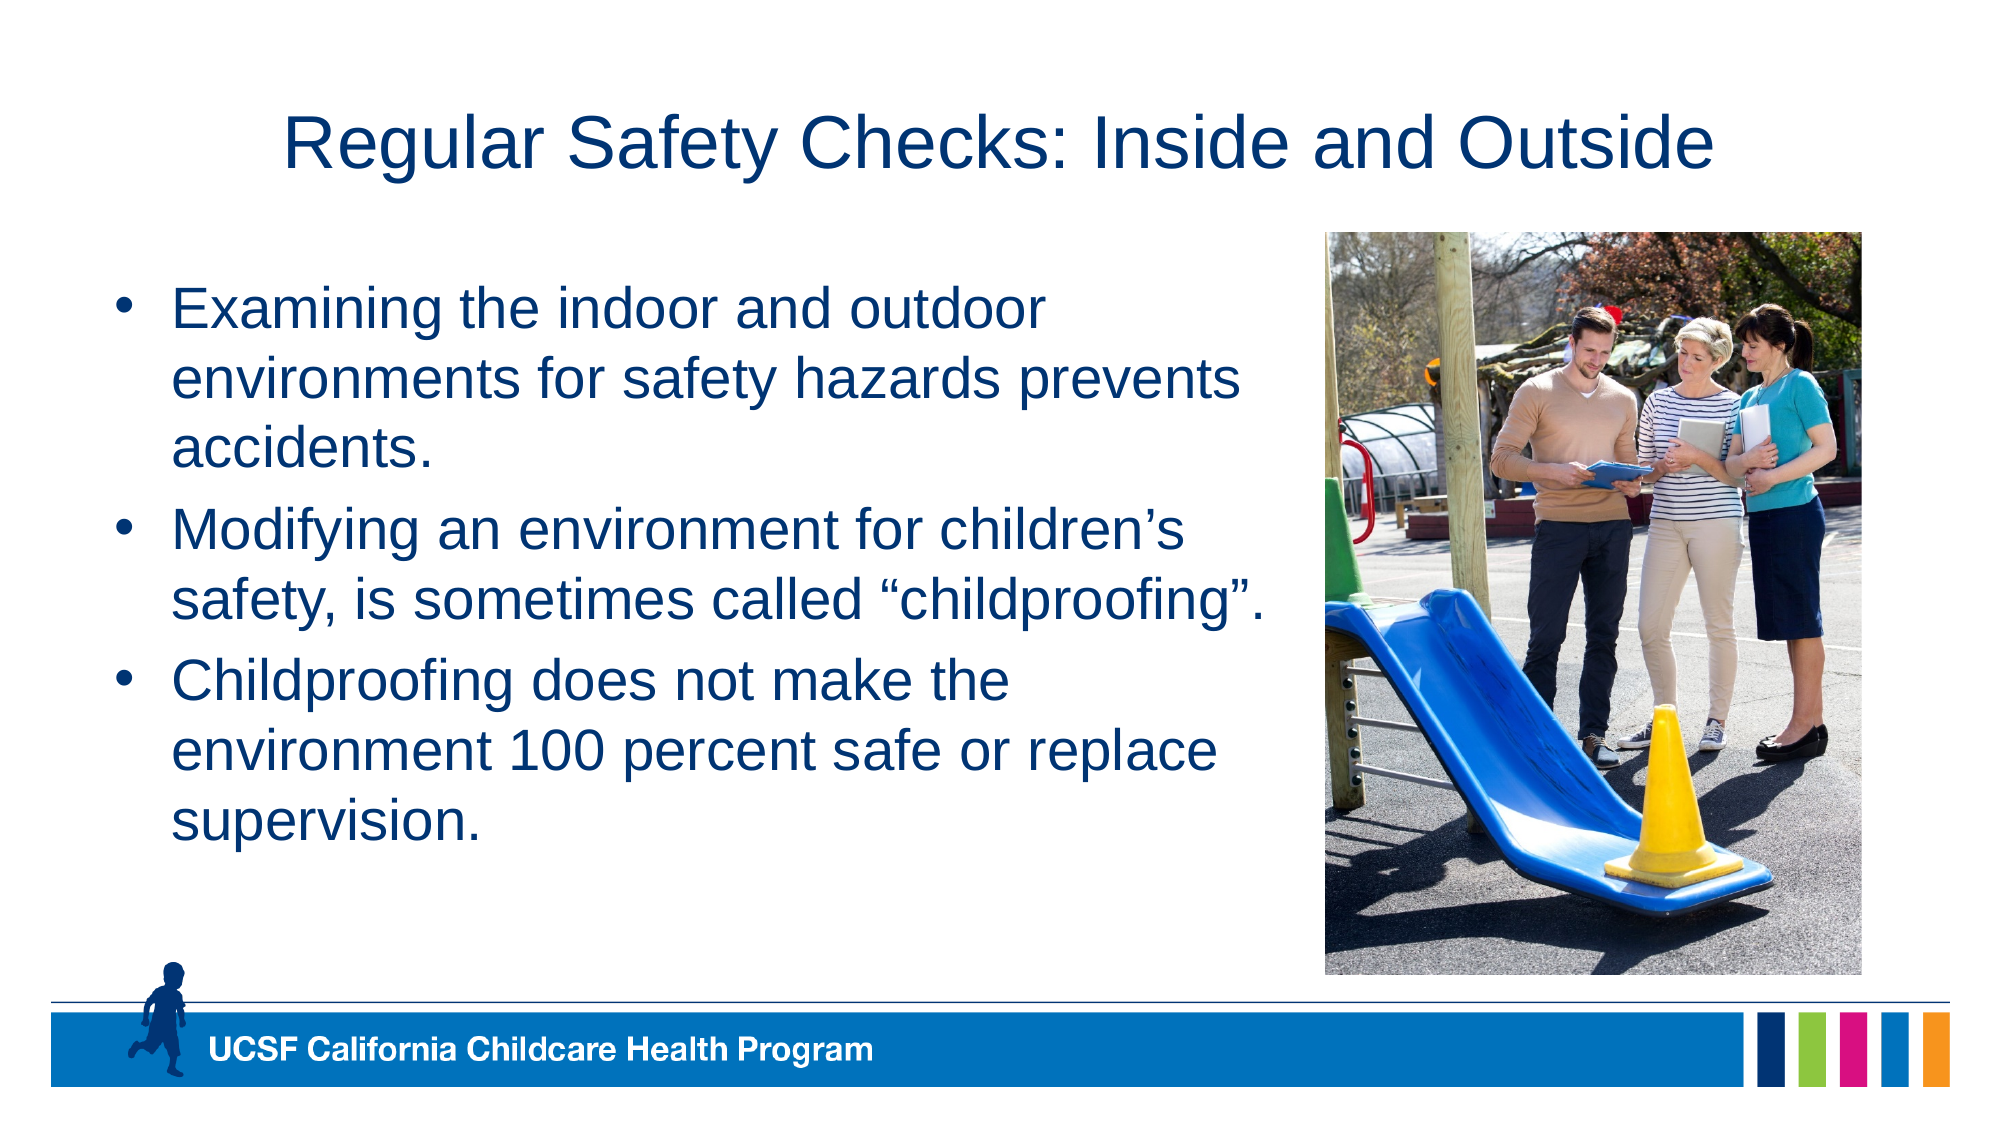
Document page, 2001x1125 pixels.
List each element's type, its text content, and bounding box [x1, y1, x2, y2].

list Examining the indoor and outdoor environments for safety hazards prevents accidents. Modifying an environment for children’s safety, is sometimes called “childproofing”. Childproofing does not make the environment 100 percent safe or replace supervision. [99, 262, 1287, 1005]
picture [51, 232, 1950, 1087]
title Regular Safety Checks: Inside and Outside [99, 45, 1900, 233]
